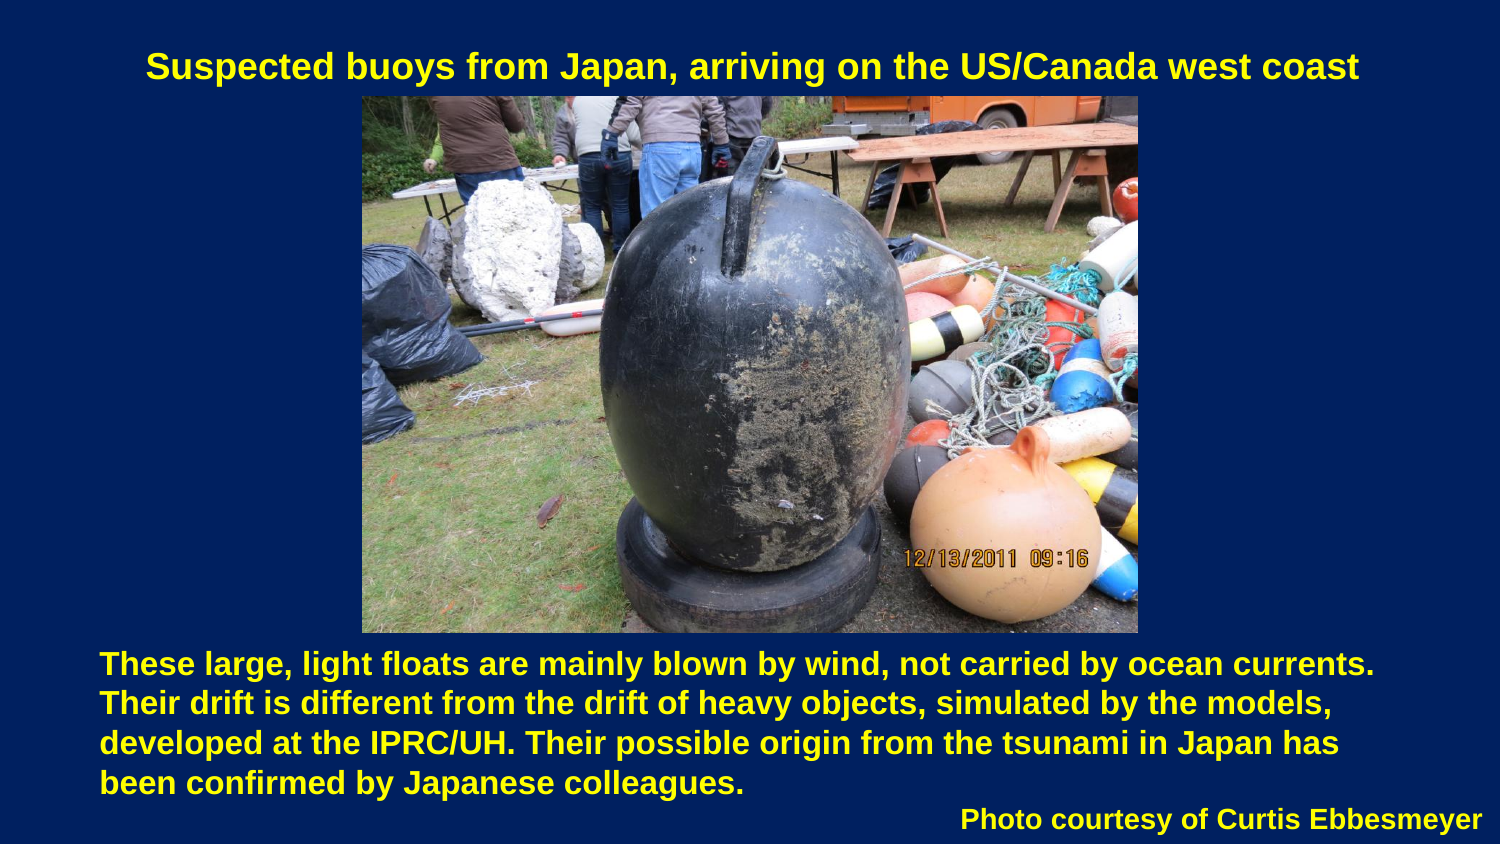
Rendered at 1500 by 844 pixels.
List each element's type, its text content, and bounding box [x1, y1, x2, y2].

text_box Photo courtesy of Curtis Ebbesmeyer [945, 793, 1499, 843]
text_box These large, light floats are mainly blown by wind, not carried by ocean currents. Their drift is different from the drift of heavy objects, simulated by the models, developed at the IPRC/UH. Their possible origin from the tsunami in Japan has been confirmed by Japanese colleagues. [84, 634, 1392, 809]
picture [362, 96, 1138, 633]
text_box Suspected buoys from Japan, arriving on the US/Canada west coast [130, 34, 1376, 95]
